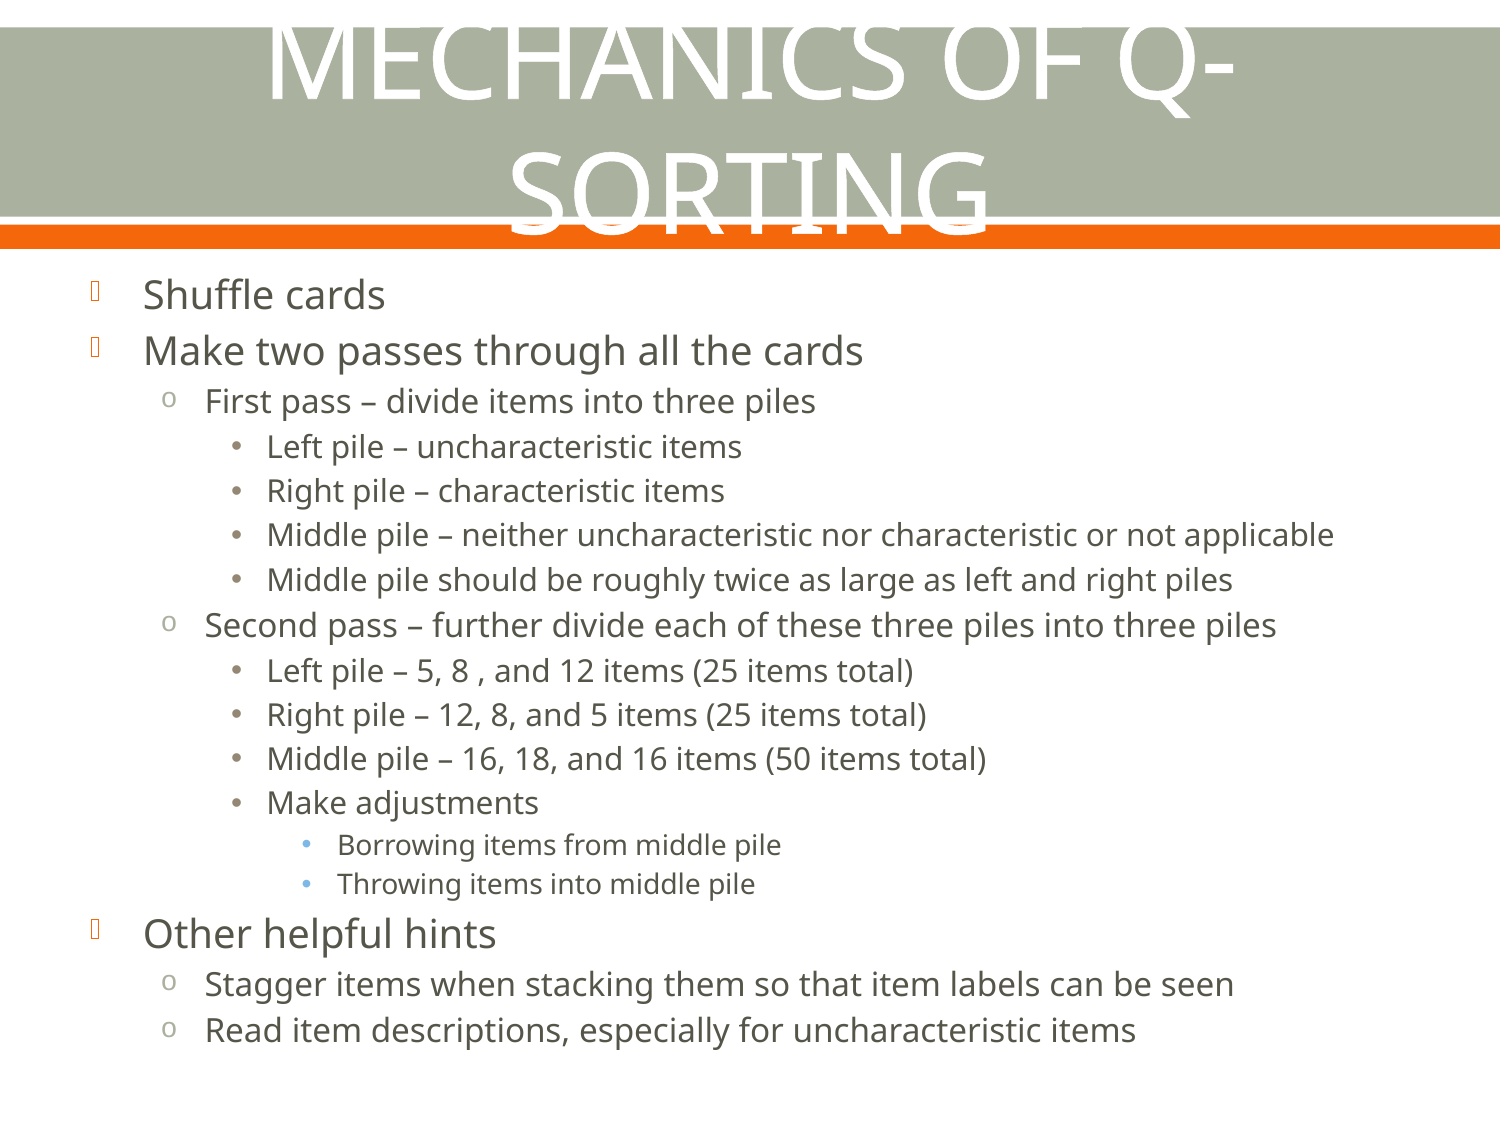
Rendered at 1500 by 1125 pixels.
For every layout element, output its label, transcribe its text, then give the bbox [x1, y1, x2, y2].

title Mechanics of Q-Sorting [75, 29, 1425, 213]
list Shuffle cards Make two passes through all the cards First pass – divide items into three piles Left pile – uncharacteristic items Right pile – characteristic items Middle pile – neither uncharacteristic nor characteristic or not applicable Middle pile should be roughly twice as large as left and right piles Second pass – further divide each of these three piles into three piles Left pile – 5, 8 , and 12 items (25 items total) Right pile – 12, 8, and 5 items (25 items total) Middle pile – 16, 18, and 16 items (50 items total) Make adjustments Borrowing items from middle pile Throwing items into middle pile Other helpful hints Stagger items when stacking them so that item labels can be seen Read item descriptions, especially for uncharacteristic items [75, 262, 1425, 1063]
